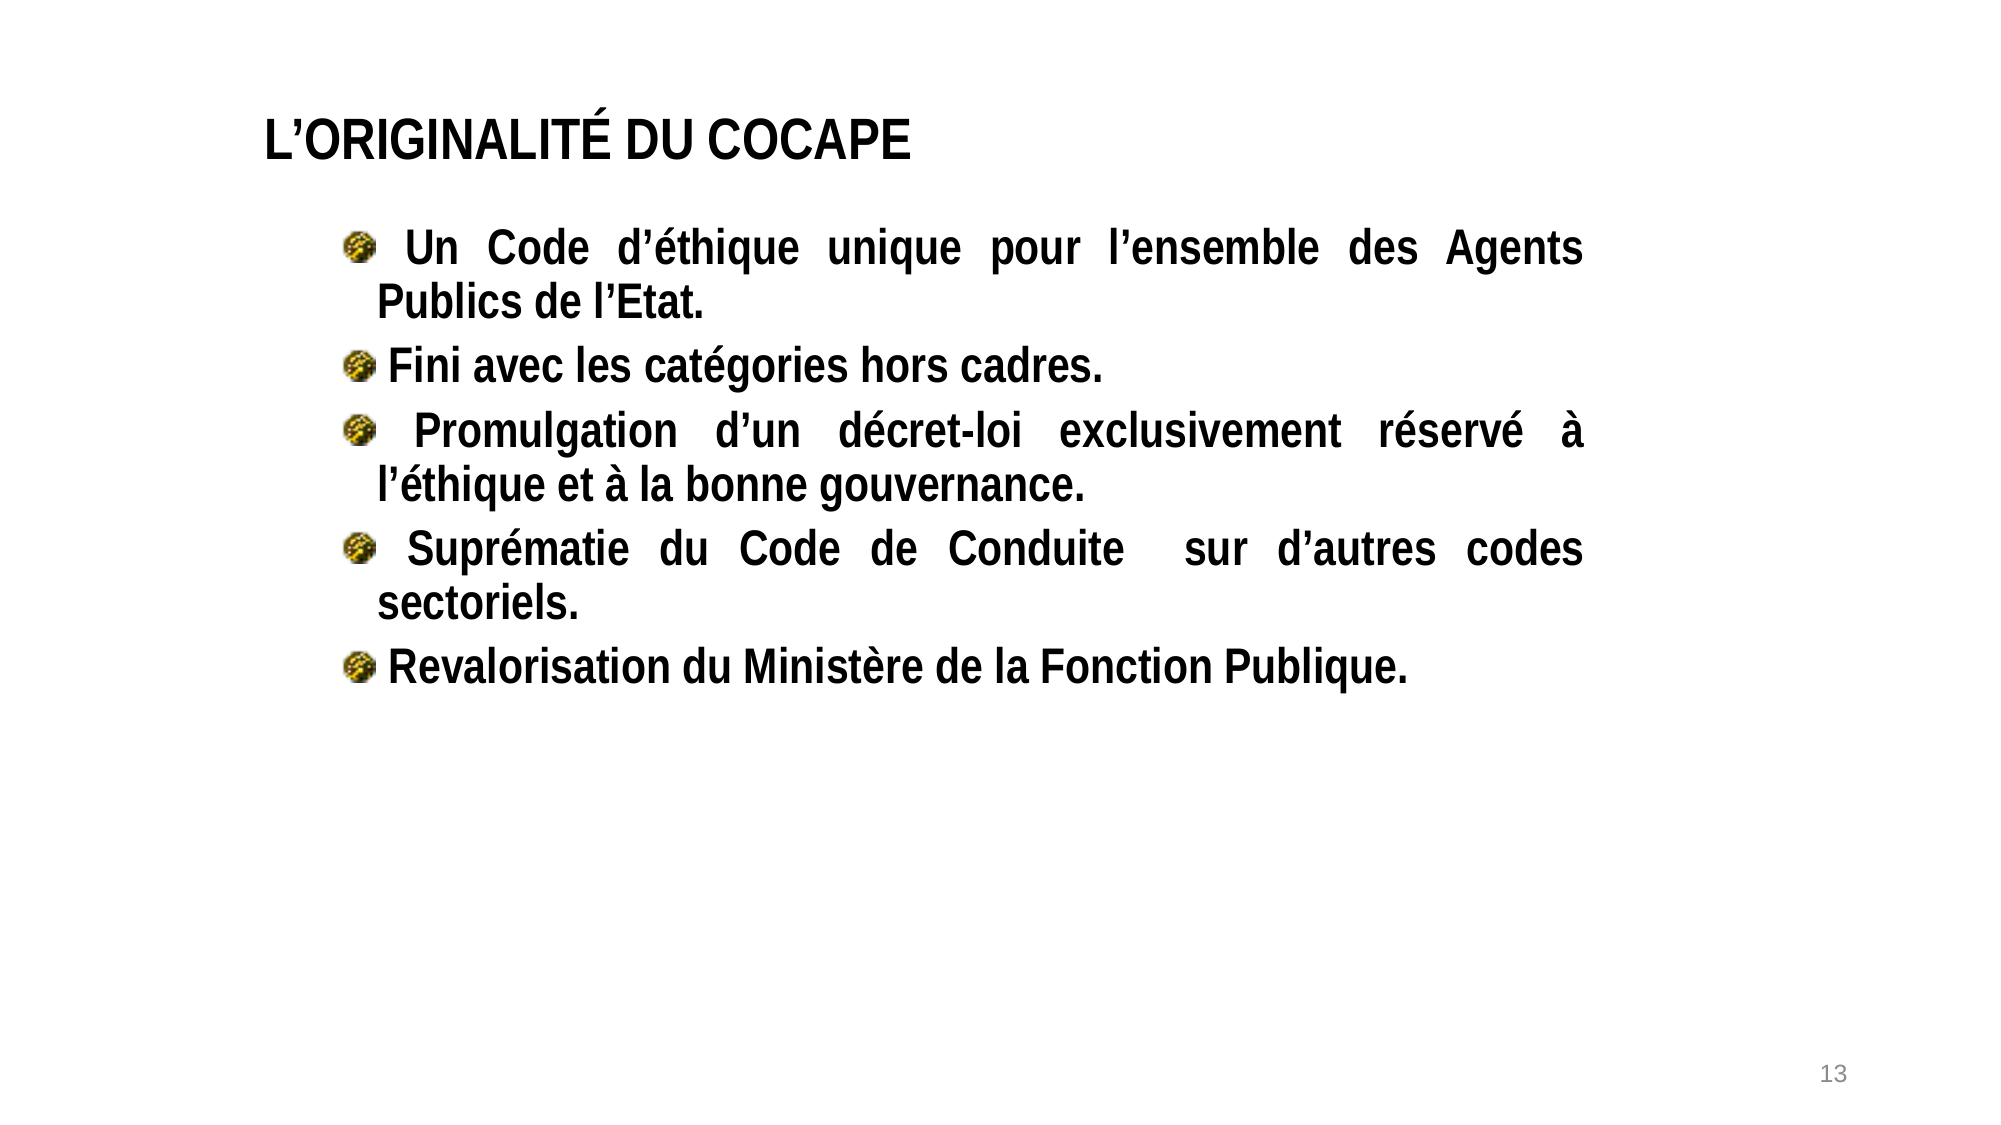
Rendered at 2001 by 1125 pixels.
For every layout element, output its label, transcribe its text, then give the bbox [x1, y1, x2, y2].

picture [339, 410, 376, 446]
picture [339, 346, 376, 382]
picture [339, 528, 376, 564]
slide_number 13 [1412, 1042, 1863, 1103]
picture [339, 227, 376, 263]
list L’ORIGINALITÉ DU COCAPE Un Code d’éthique unique pour l’ensemble des Agents Publics de l’Etat. Fini avec les catégories hors cadres. Promulgation d’un décret-loi exclusivement réservé à l’éthique et à la bonne gouvernance. Suprématie du Code de Conduite sur d’autres codes sectoriels. Revalorisation du Ministère de la Fonction Publique. [249, 101, 1600, 1071]
picture [339, 647, 376, 683]
